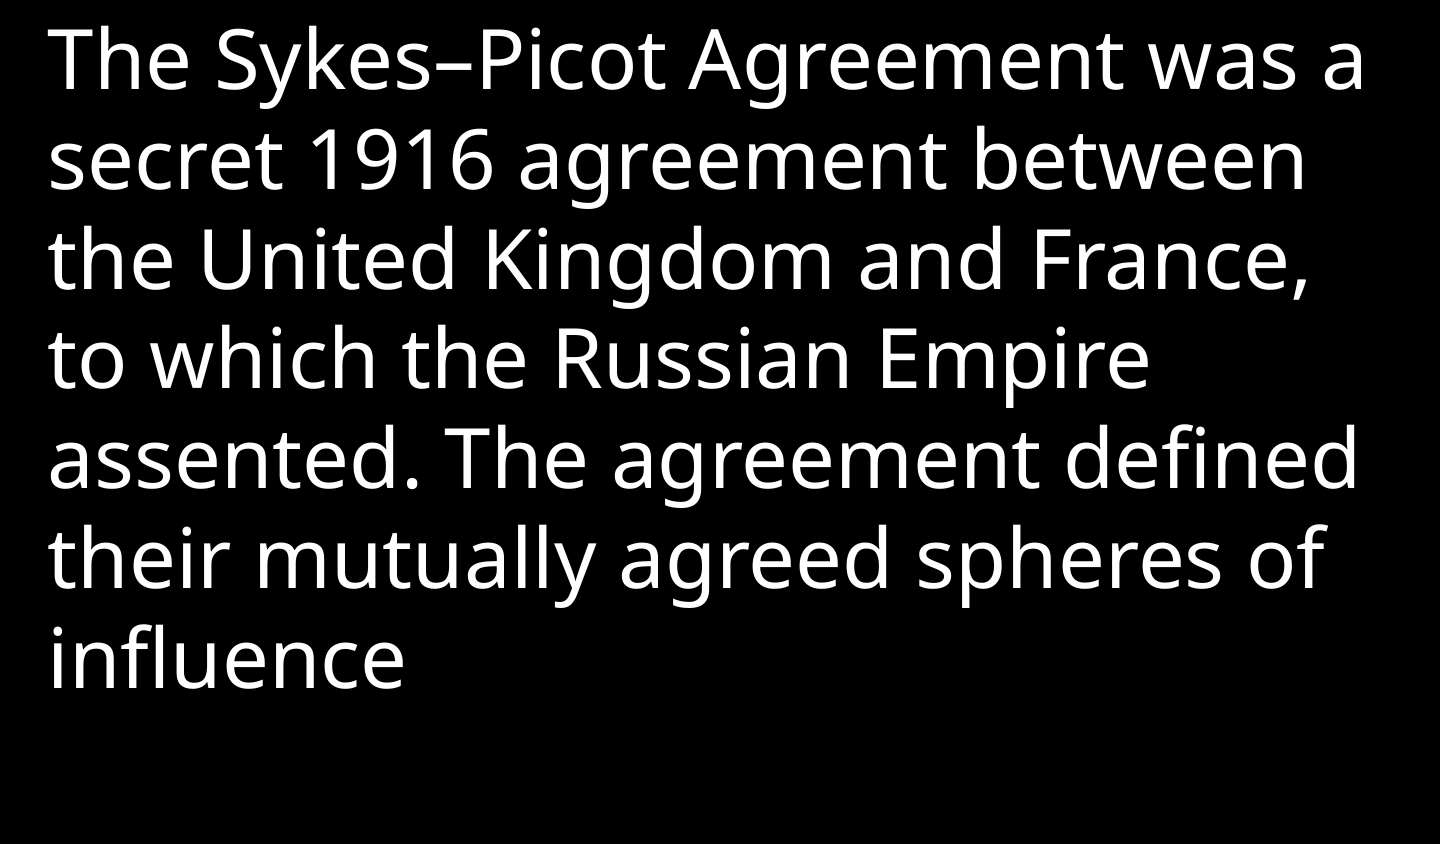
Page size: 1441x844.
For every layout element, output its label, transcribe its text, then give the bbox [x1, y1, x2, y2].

subtitle The Sykes–Picot Agreement was a secret 1916 agreement between the United Kingdom and France, to which the Russian Empire assented. The agreement defined their mutually agreed spheres of influence [36, 0, 1393, 844]
